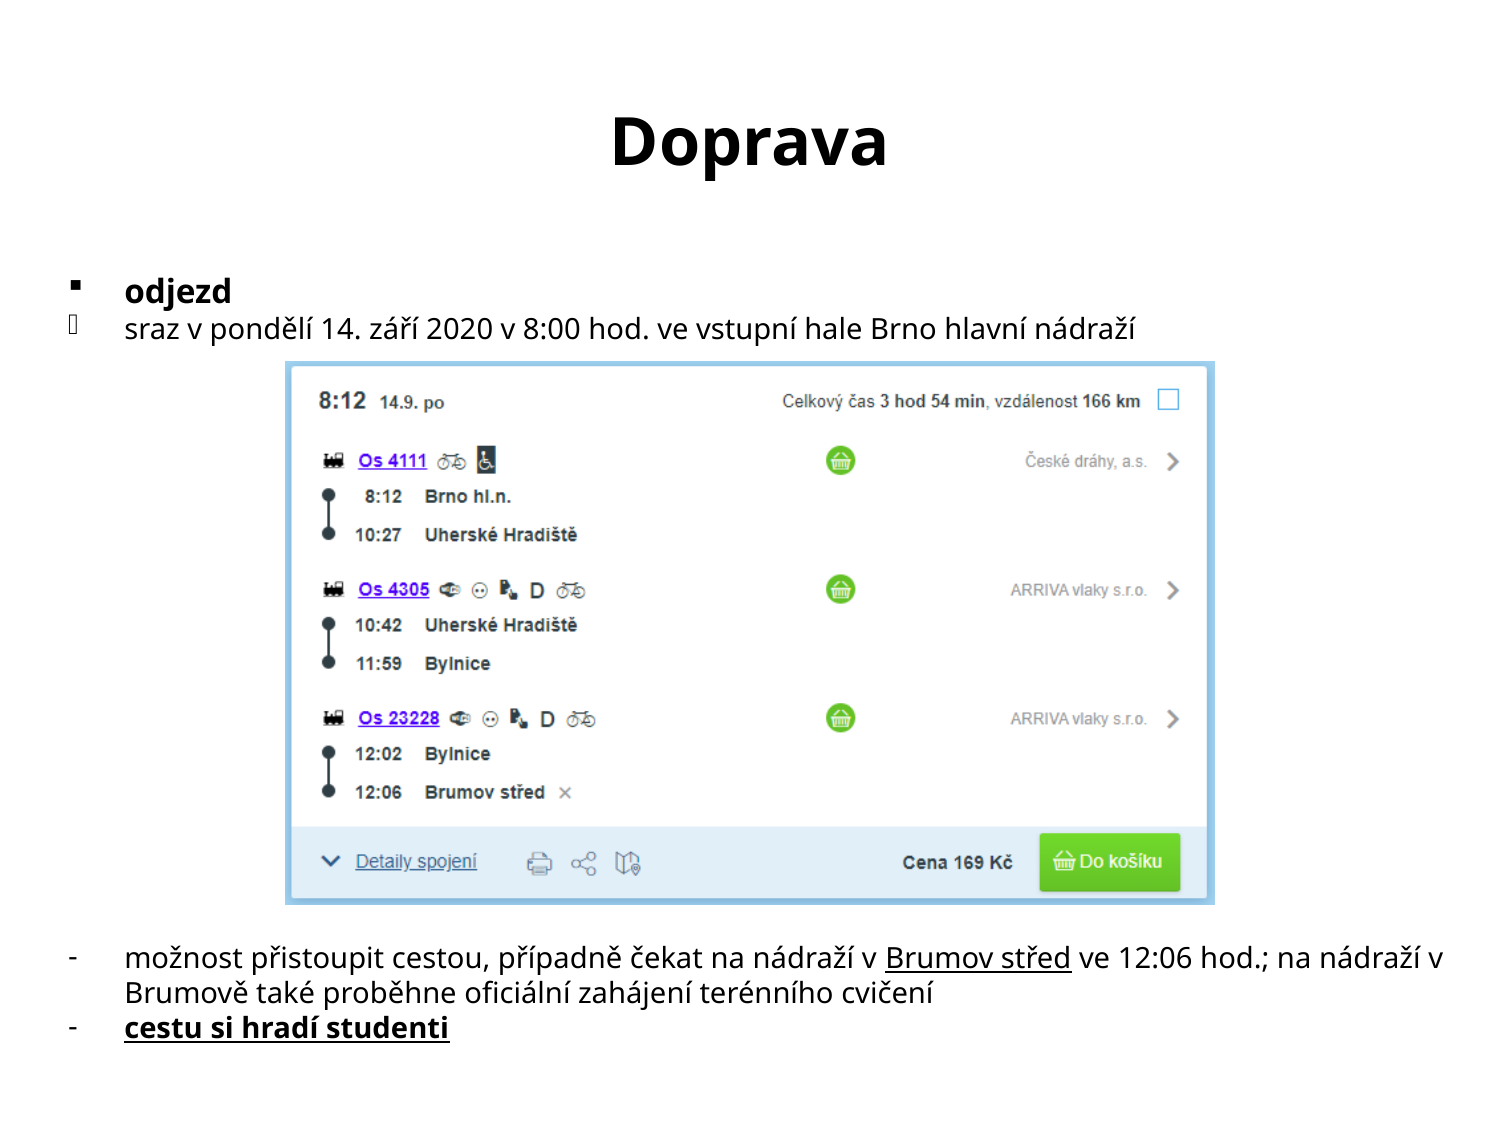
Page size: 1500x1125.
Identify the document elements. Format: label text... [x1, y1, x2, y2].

title Doprava [75, 45, 1425, 233]
picture [285, 361, 1215, 906]
list odjezd sraz v pondělí 14. září 2020 v 8:00 hod. ve vstupní hale Brno hlavní nádraží možnost přistoupit cestou, případně čekat na nádraží v Brumov střed ve 12:06 hod.; na nádraží v Brumově také proběhne oficiální zahájení terénního cvičení cestu si hradí studenti [53, 262, 1459, 1094]
